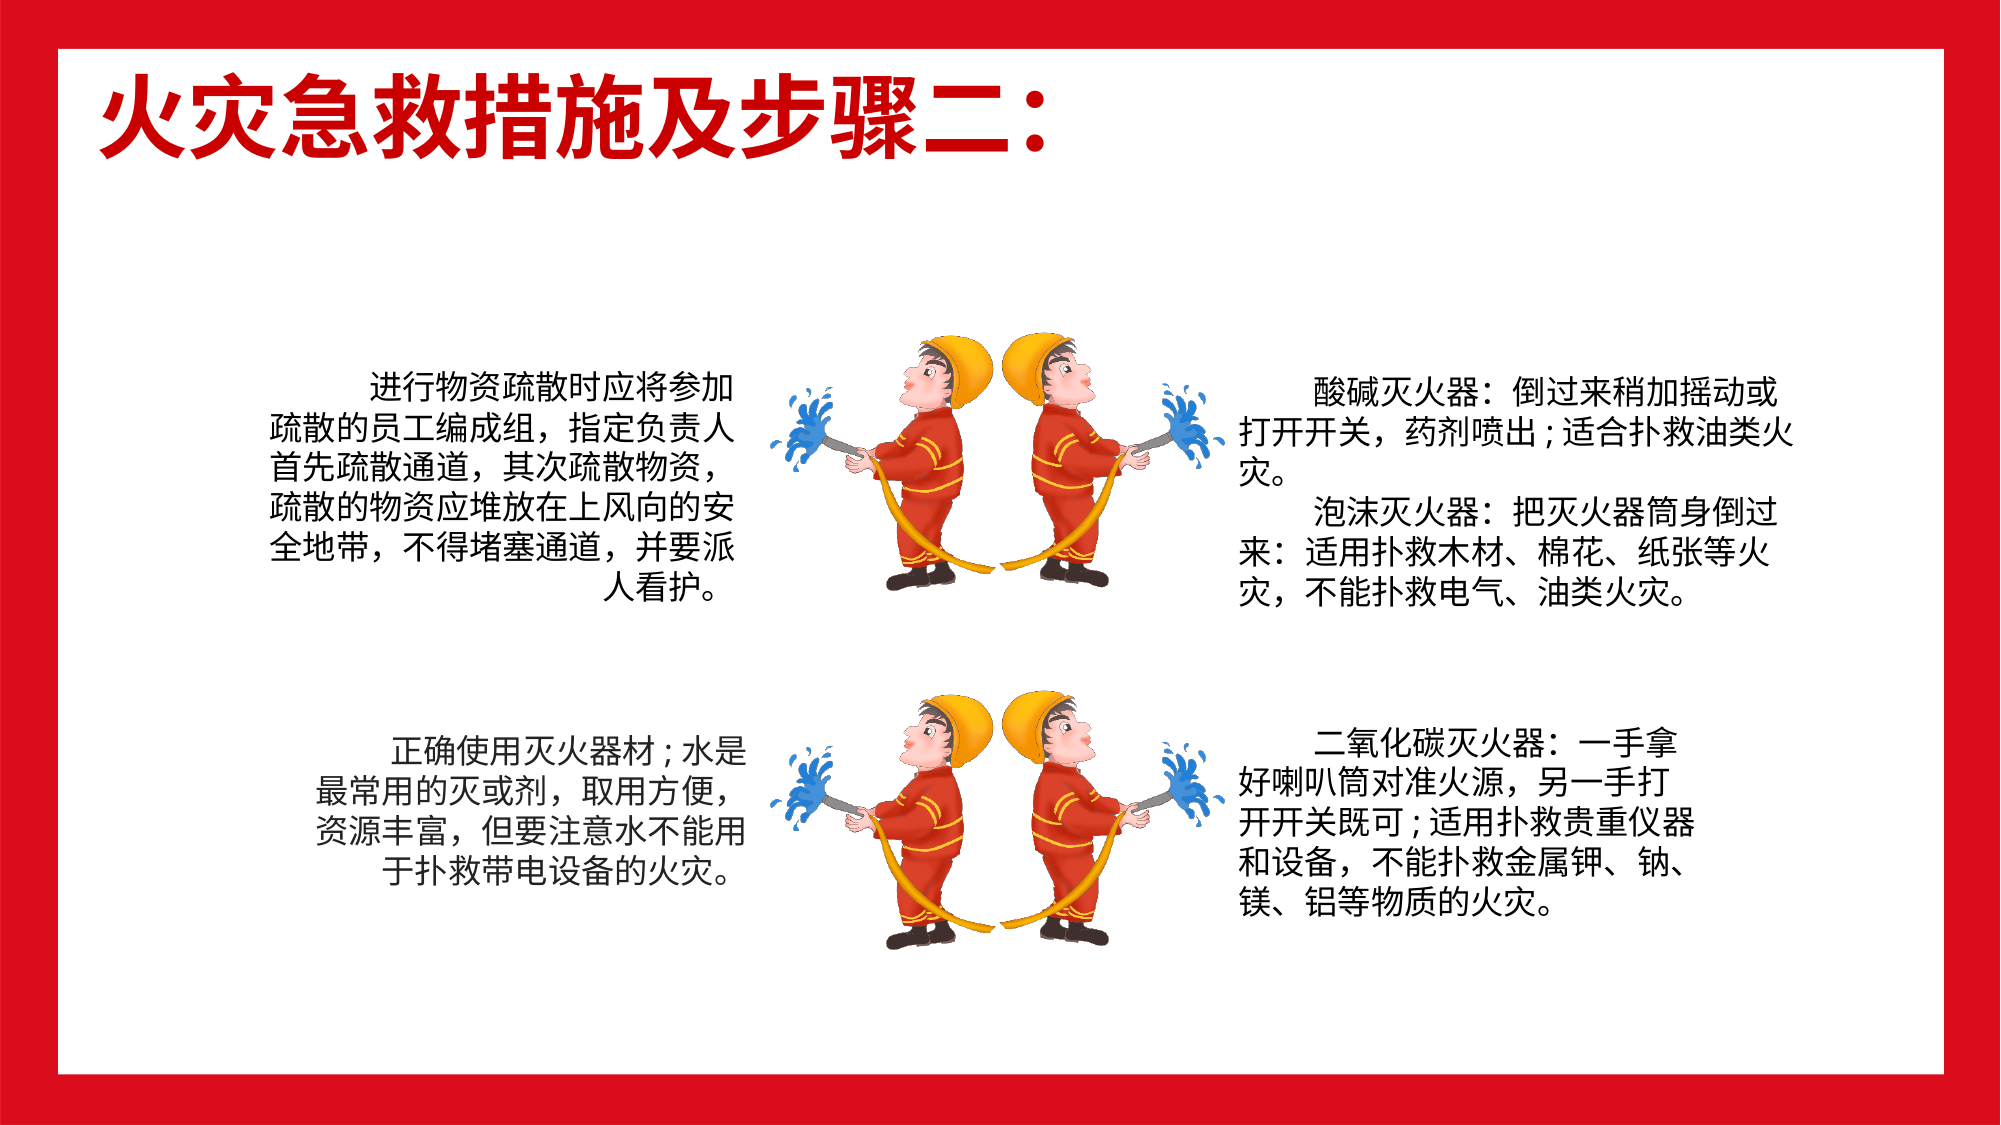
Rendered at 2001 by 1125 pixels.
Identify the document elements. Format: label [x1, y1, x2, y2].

text_box [0, 0, 2000, 1125]
picture [764, 326, 1230, 598]
picture [764, 685, 1230, 957]
